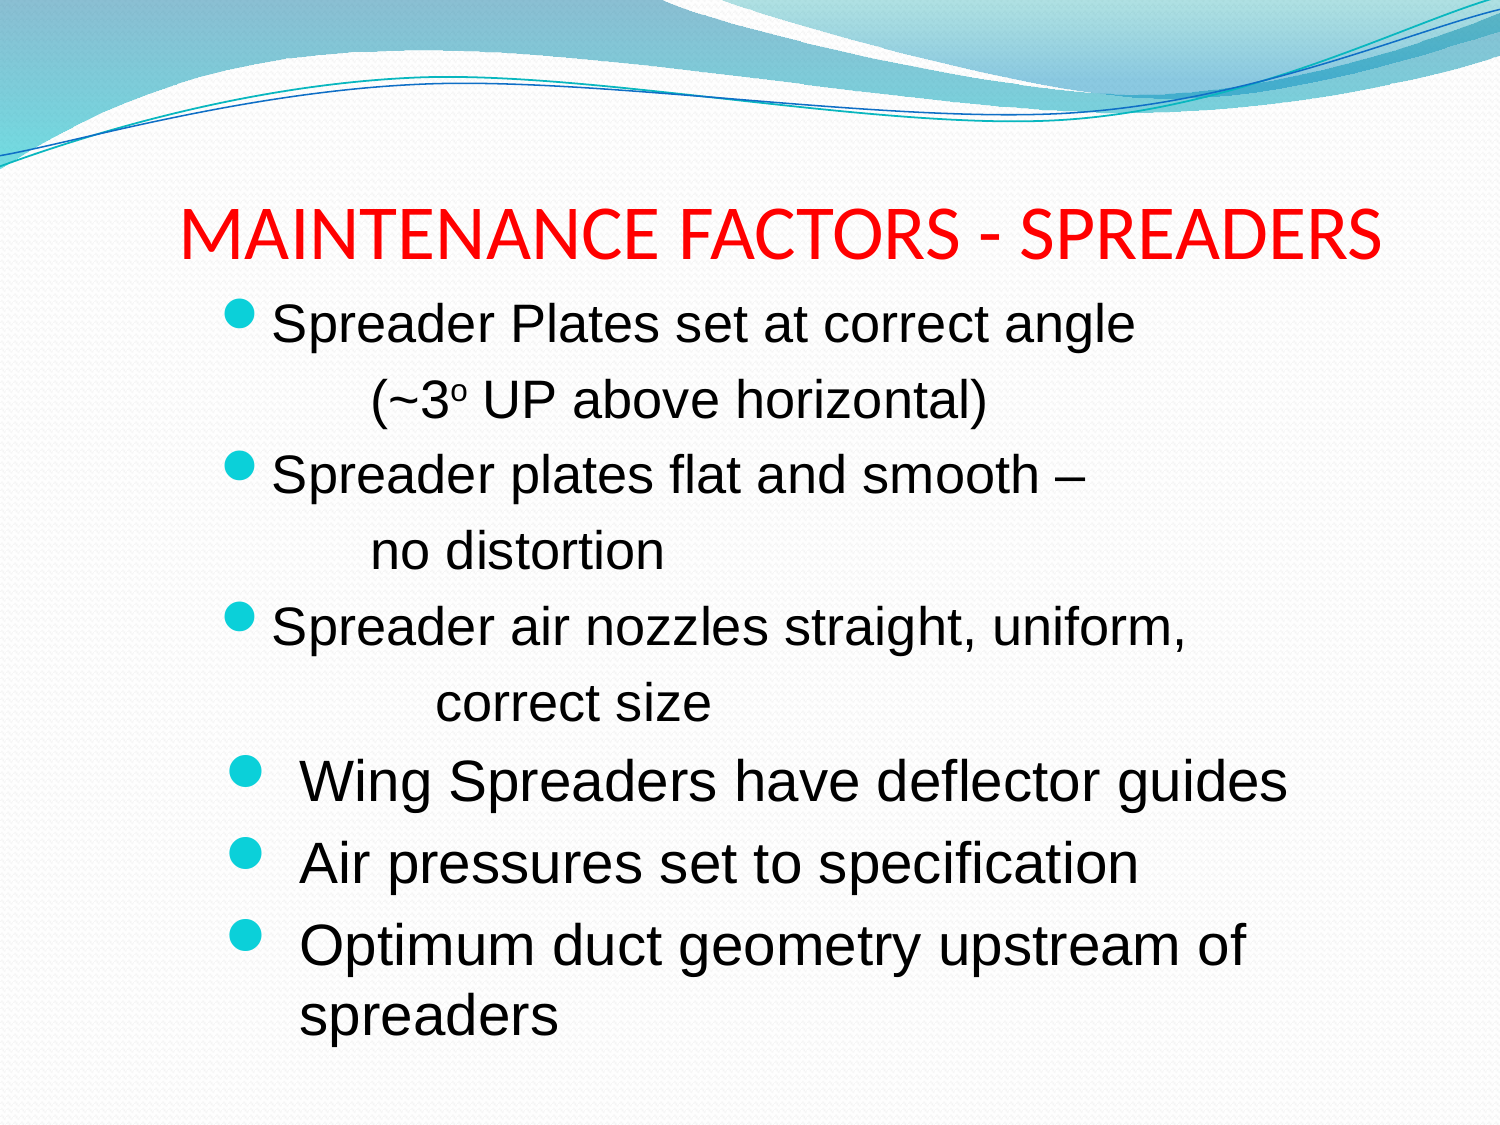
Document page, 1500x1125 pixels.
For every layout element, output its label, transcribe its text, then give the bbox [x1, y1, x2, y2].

title MAINTENANCE FACTORS - SPREADERS [163, 87, 1401, 275]
list Spreader Plates set at correct angle (~3o UP above horizontal) Spreader plates flat and smooth – no distortion Spreader air nozzles straight, uniform, correct size Wing Spreaders have deflector guides Air pressures set to specification Optimum duct geometry upstream of spreaders [205, 280, 1401, 1088]
